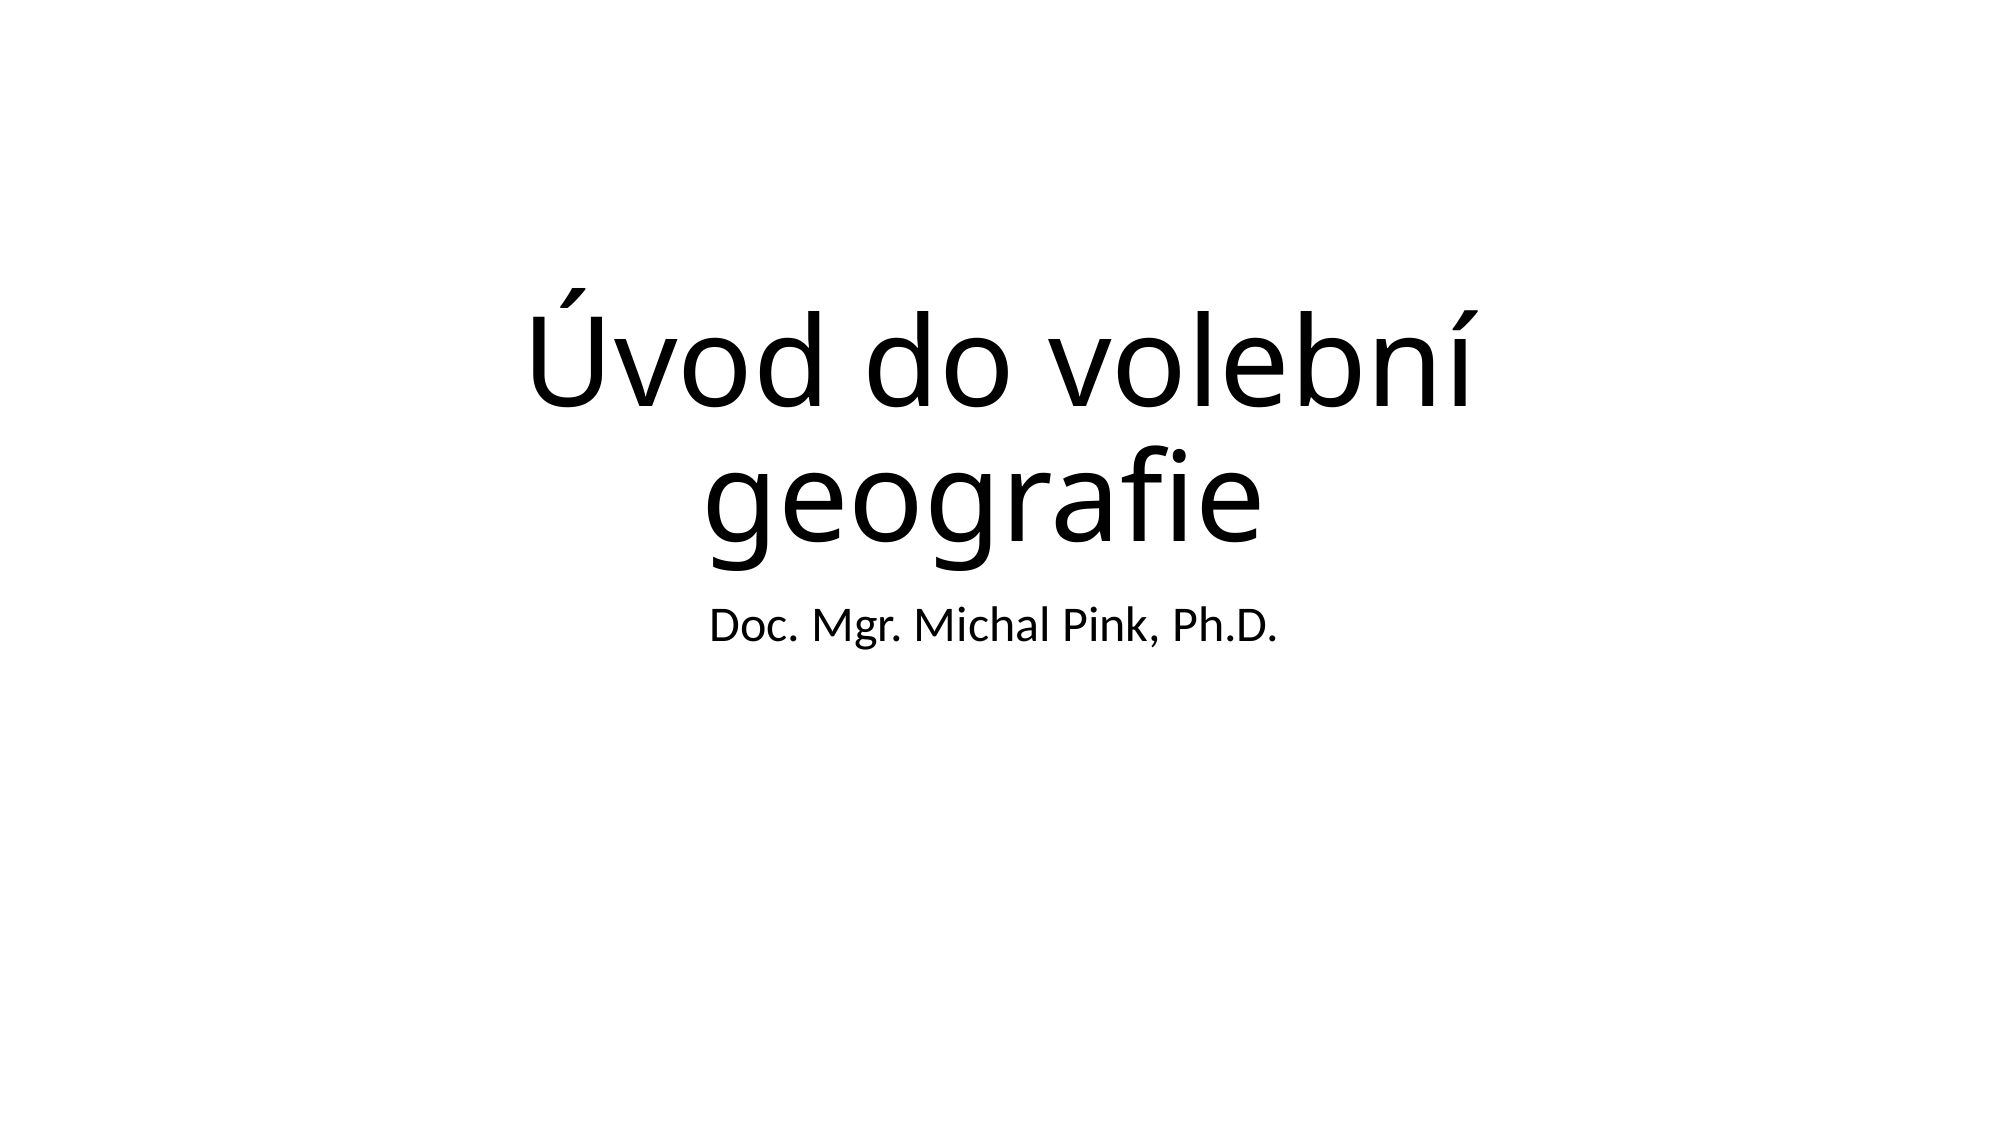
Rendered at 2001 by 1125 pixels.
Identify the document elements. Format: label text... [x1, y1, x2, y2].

subtitle Doc. Mgr. Michal Pink, Ph.D. [249, 590, 1750, 863]
title Úvod do volební geografie [249, 184, 1750, 576]
